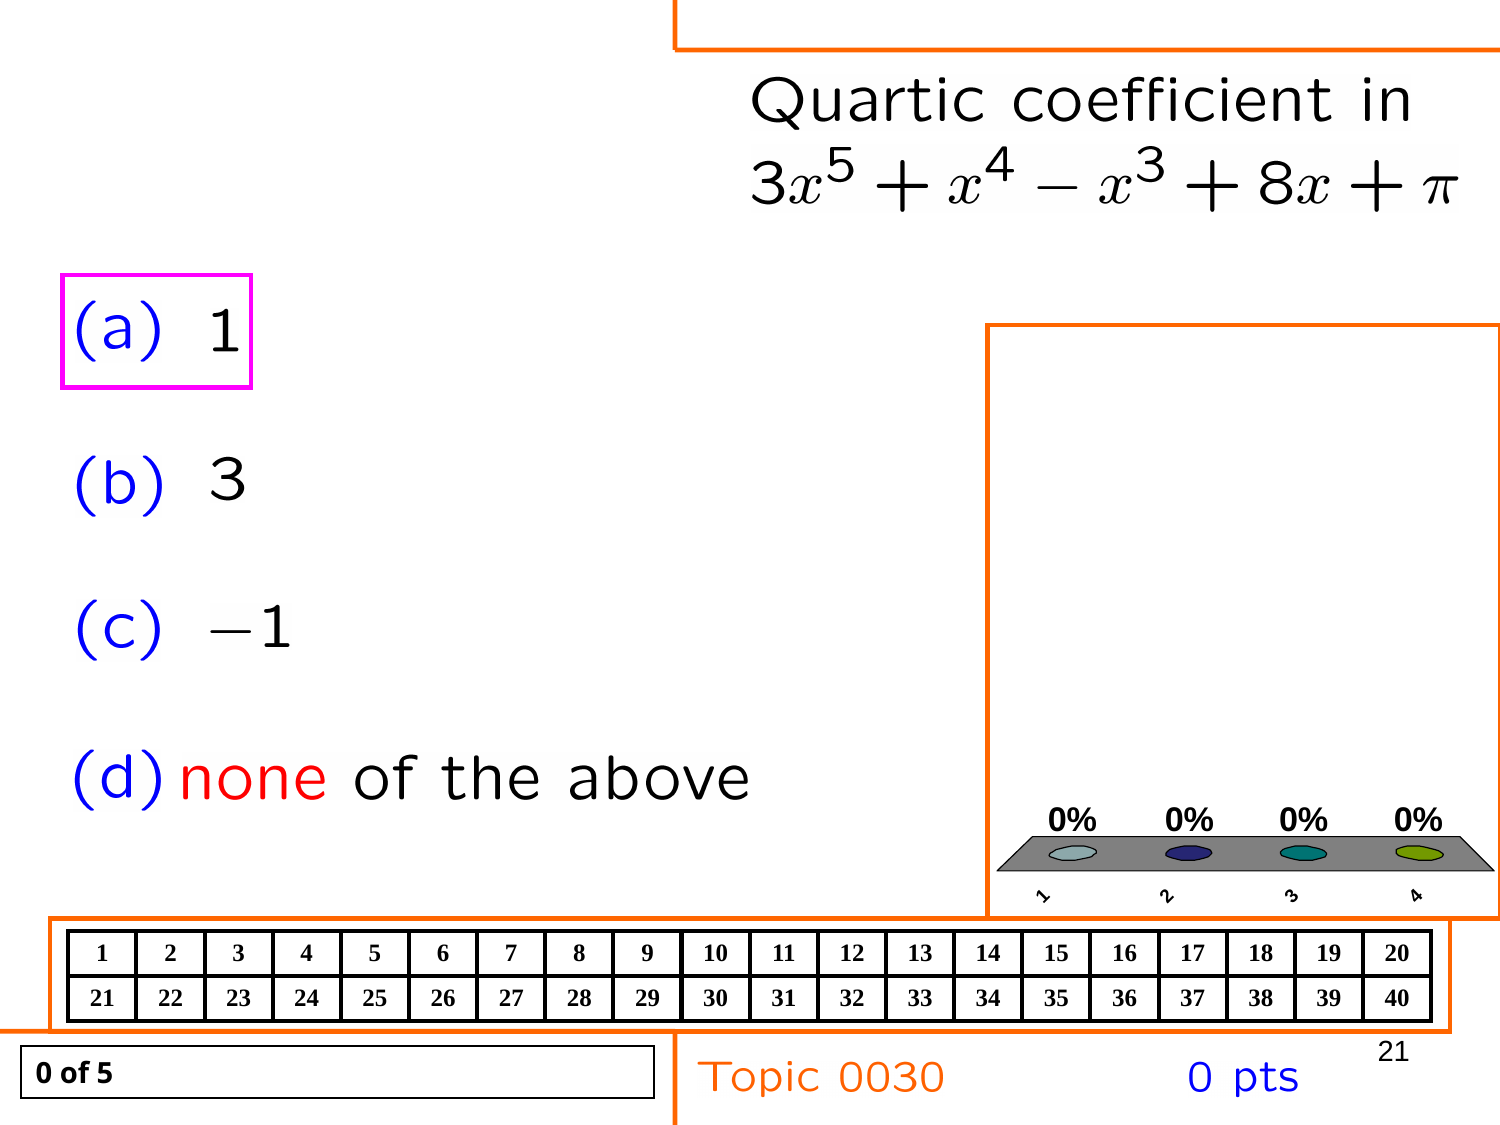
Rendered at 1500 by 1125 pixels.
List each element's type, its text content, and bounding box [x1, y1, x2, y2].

slide_number 21 [1350, 1032, 1425, 1103]
picture [73, 749, 161, 813]
picture [210, 456, 245, 504]
title 1+1= [75, 45, 1425, 233]
text_box [562, 62, 1013, 250]
text_box [62, 275, 251, 388]
picture [210, 603, 292, 651]
text_box [87, 249, 650, 663]
picture [749, 74, 1411, 132]
picture [74, 300, 162, 363]
picture [182, 752, 751, 800]
text_box [50, 918, 1450, 1032]
picture [697, 1060, 945, 1098]
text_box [20, 1045, 655, 1099]
picture [210, 307, 239, 352]
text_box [957, 312, 1500, 951]
picture [1188, 1060, 1300, 1098]
picture [74, 455, 162, 518]
picture [76, 599, 161, 663]
picture [751, 143, 1459, 213]
